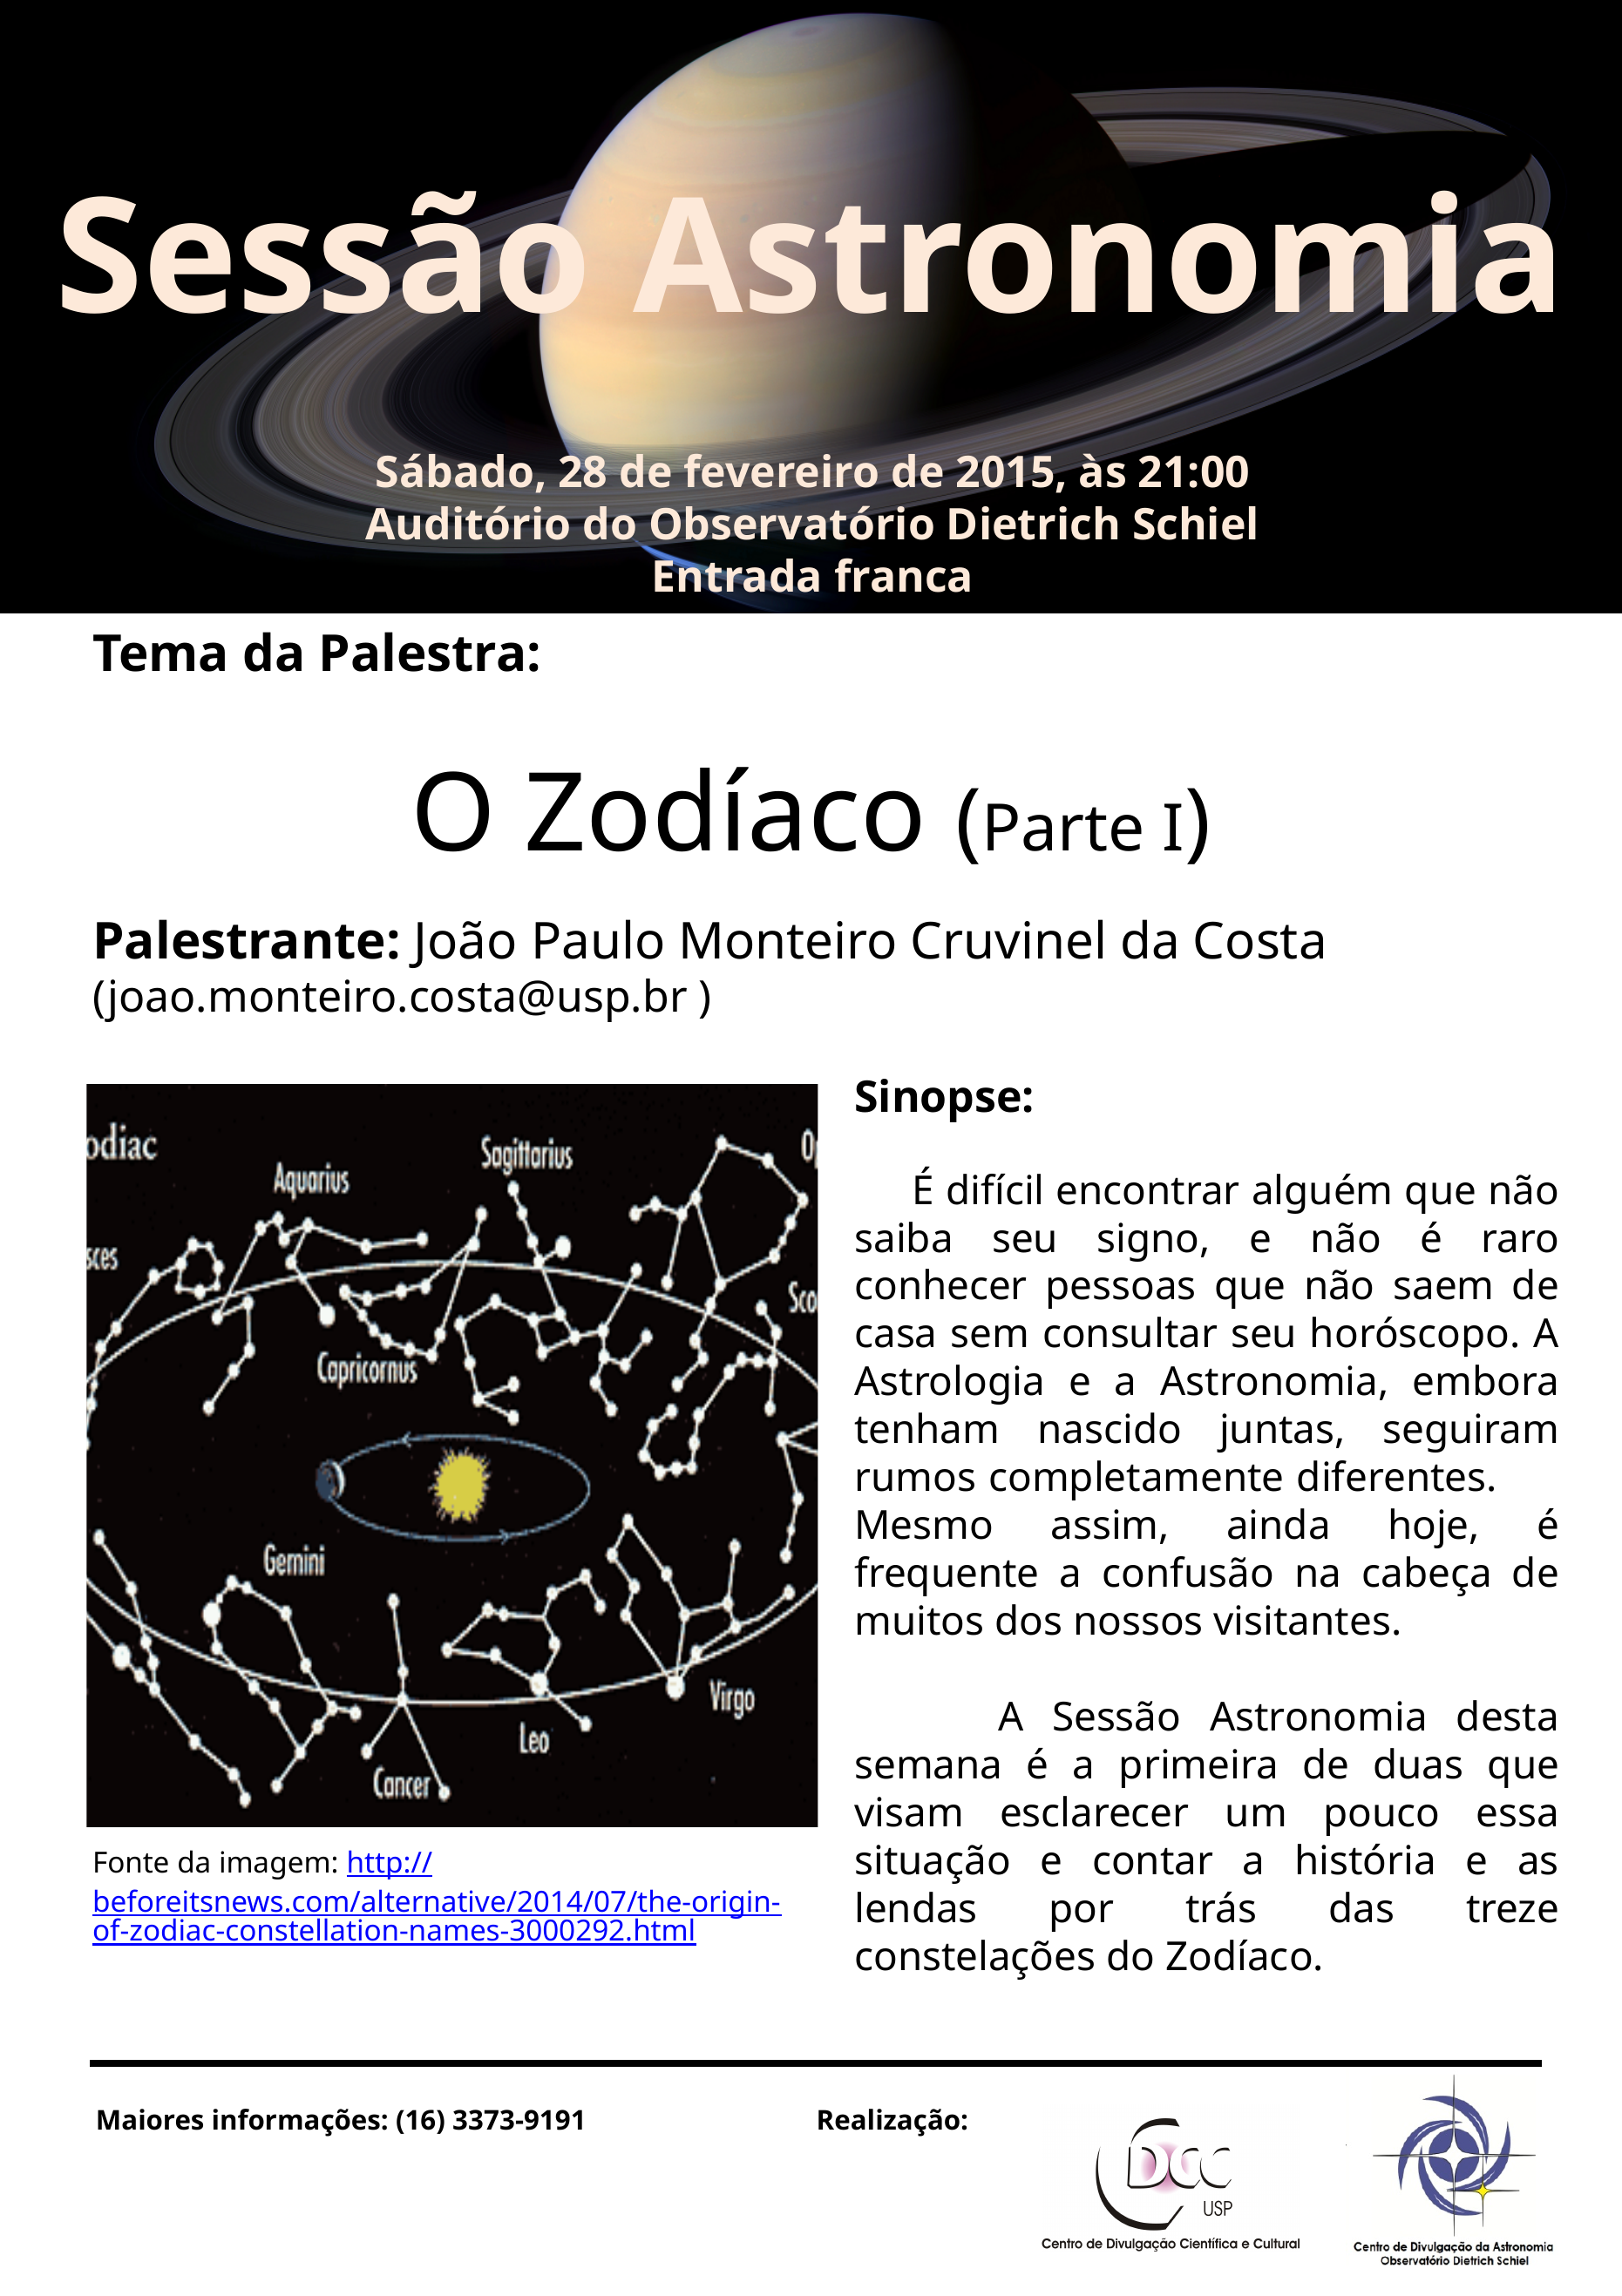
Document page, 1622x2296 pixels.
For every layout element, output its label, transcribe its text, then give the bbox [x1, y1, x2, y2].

text_box Maiores informações: (16) 3373-9191 [79, 2094, 654, 2179]
text_box Fonte da imagem: http://beforeitsnews.com/alternative/2014/07/the-origin-of-zodiac-constellation-names-3000292.html [79, 1837, 801, 1964]
picture [86, 1084, 818, 1827]
picture [1345, 2063, 1563, 2266]
text_box Tema da Palestra: O Zodíaco (Parte I) Palestrante: João Paulo Monteiro Cruvinel da Costa (joao.monteiro.costa@usp.br ) [0, 623, 1622, 936]
picture [0, 0, 1622, 613]
text_box Realização: [800, 2094, 1007, 2179]
text_box Sinopse: É difícil encontrar alguém que não saiba seu signo, e não é raro conhecer pessoas que não saem de casa sem consultar seu horóscopo. A Astrologia e a Astronomia, embora tenham nascido juntas, seguiram rumos completamente diferentes. Mesmo assim, ainda hoje, é frequente a confusão na cabeça de muitos dos nossos visitantes. A Sessão Astronomia desta semana é a primeira de duas que visam esclarecer um pouco essa situação e contar a história e as lendas por trás das treze constelações do Zodíaco. [841, 1061, 1573, 1986]
picture [1042, 2104, 1300, 2252]
